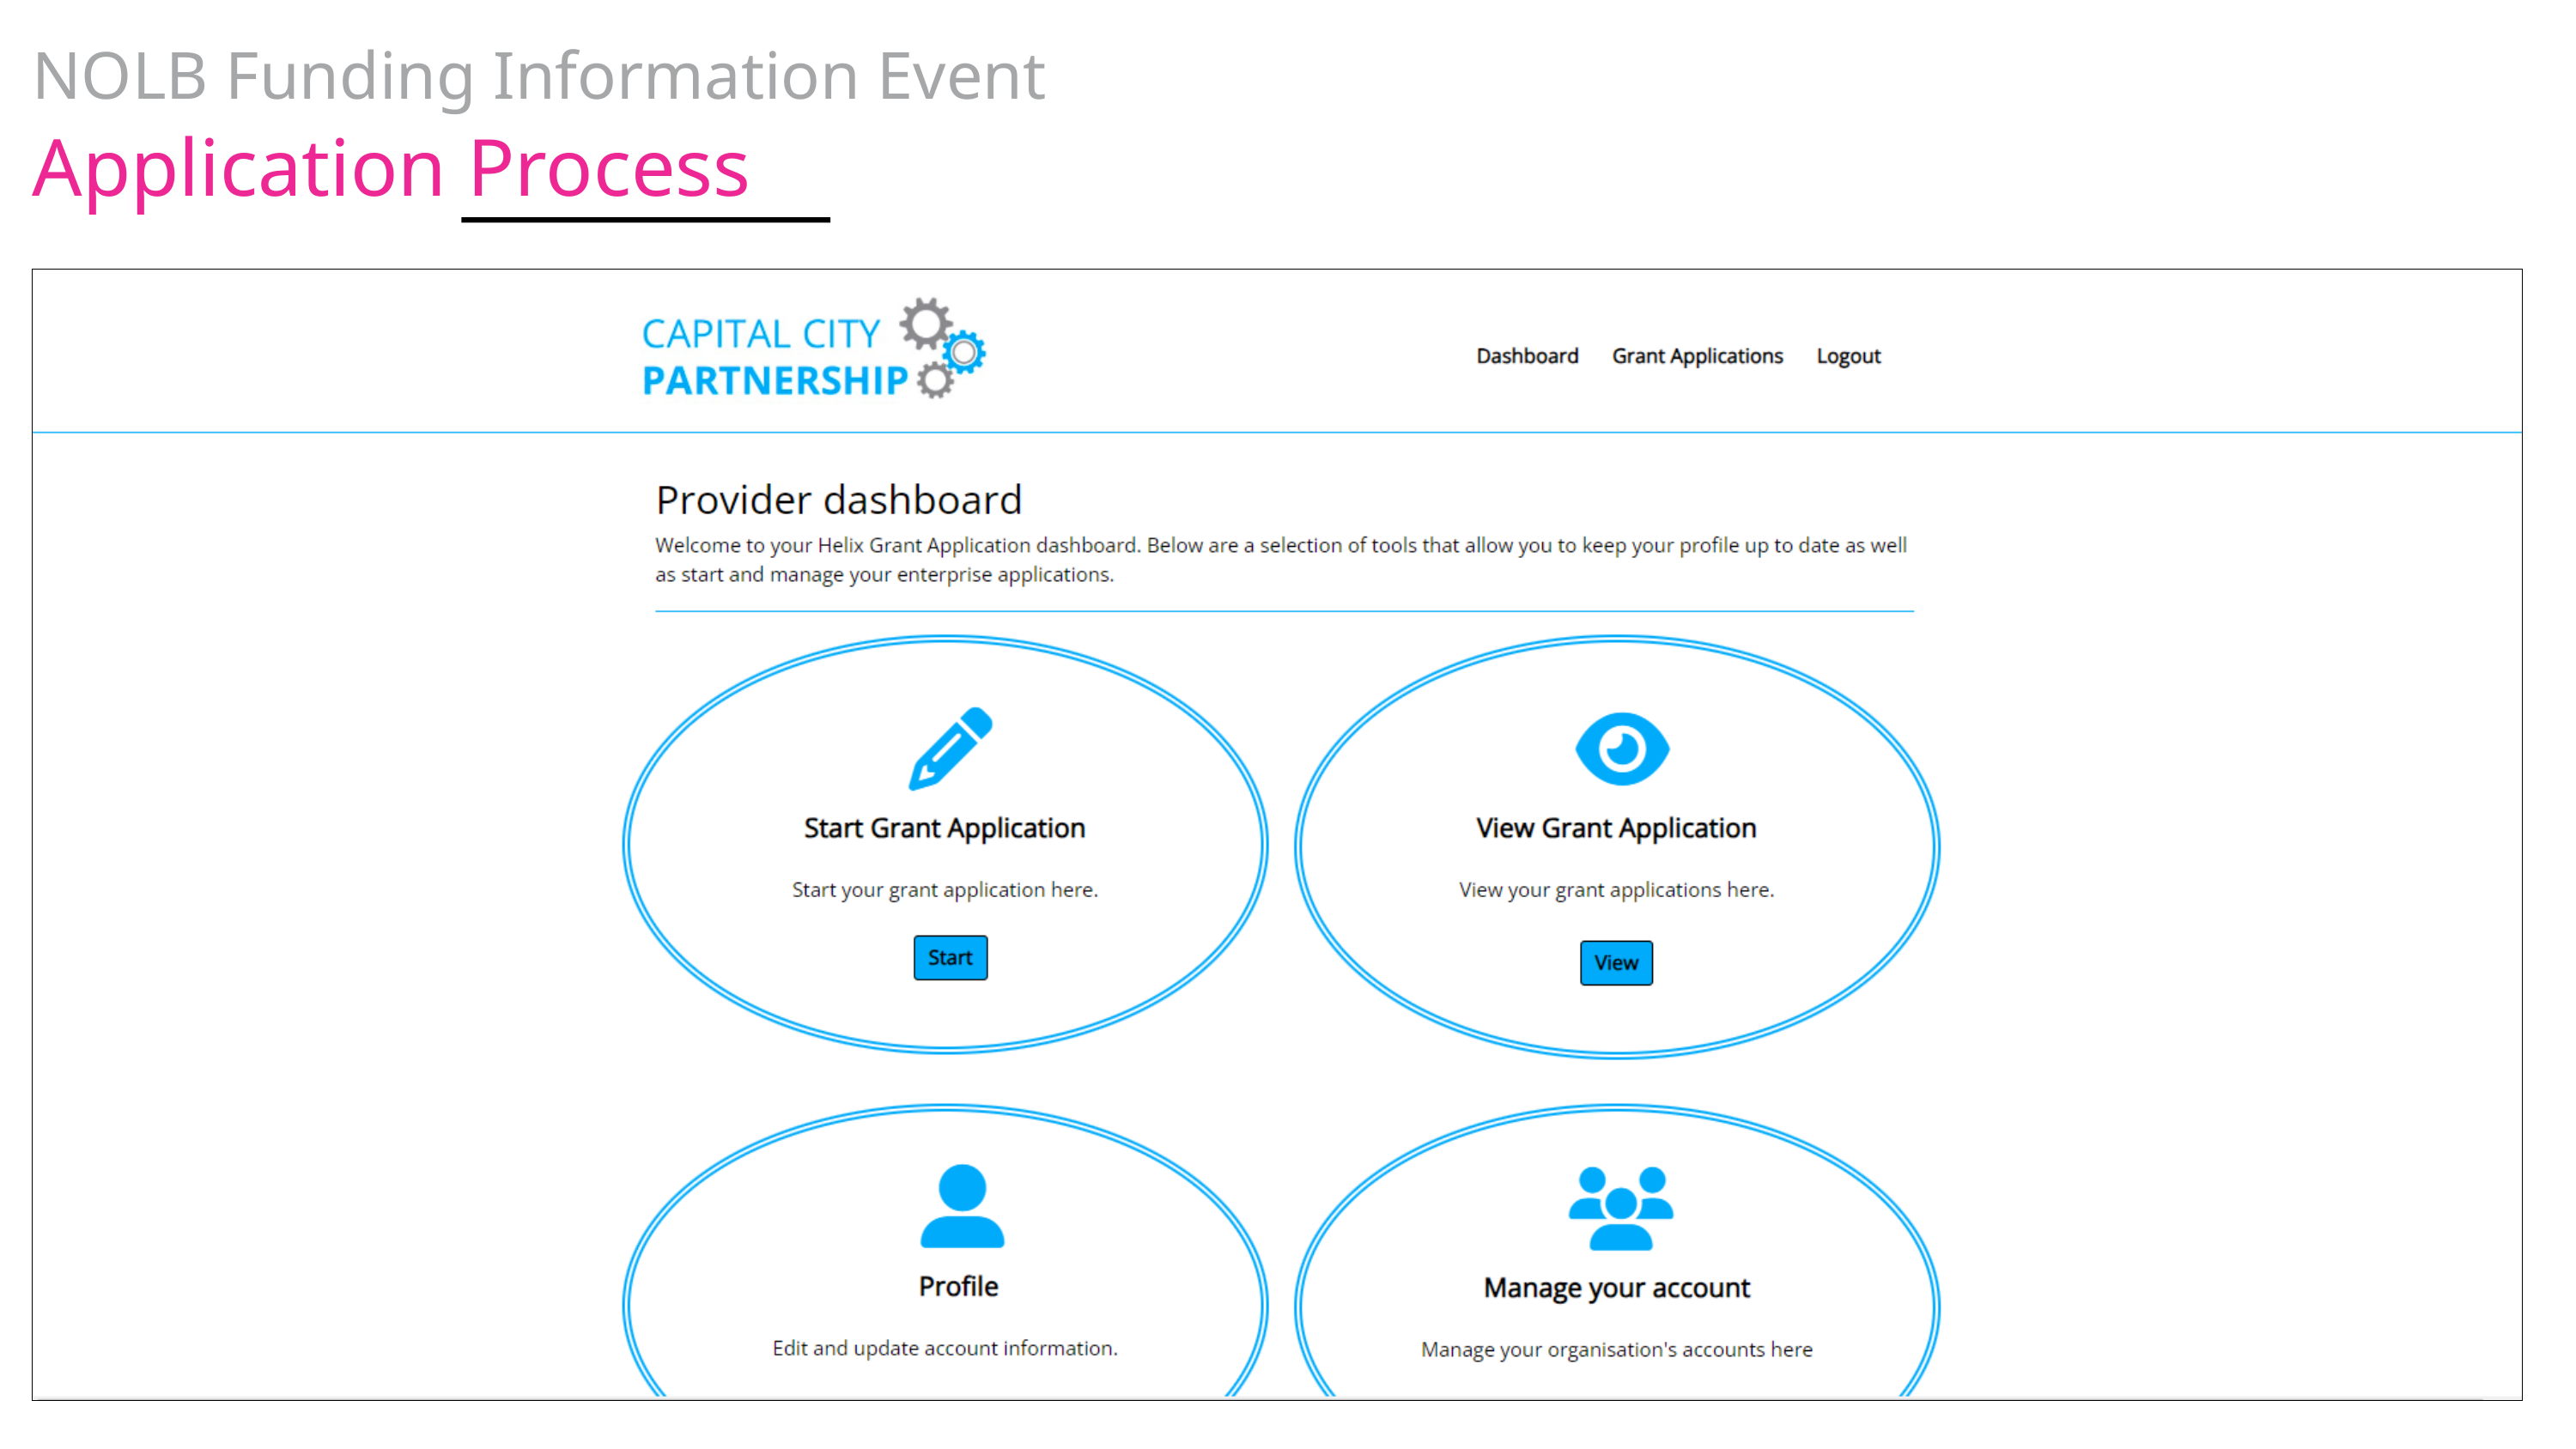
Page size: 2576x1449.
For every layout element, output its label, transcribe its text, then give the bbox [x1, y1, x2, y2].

picture [32, 269, 2523, 1401]
text_box Application Process [32, 104, 1976, 267]
text_box NOLB Funding Information Event [32, 21, 1095, 112]
